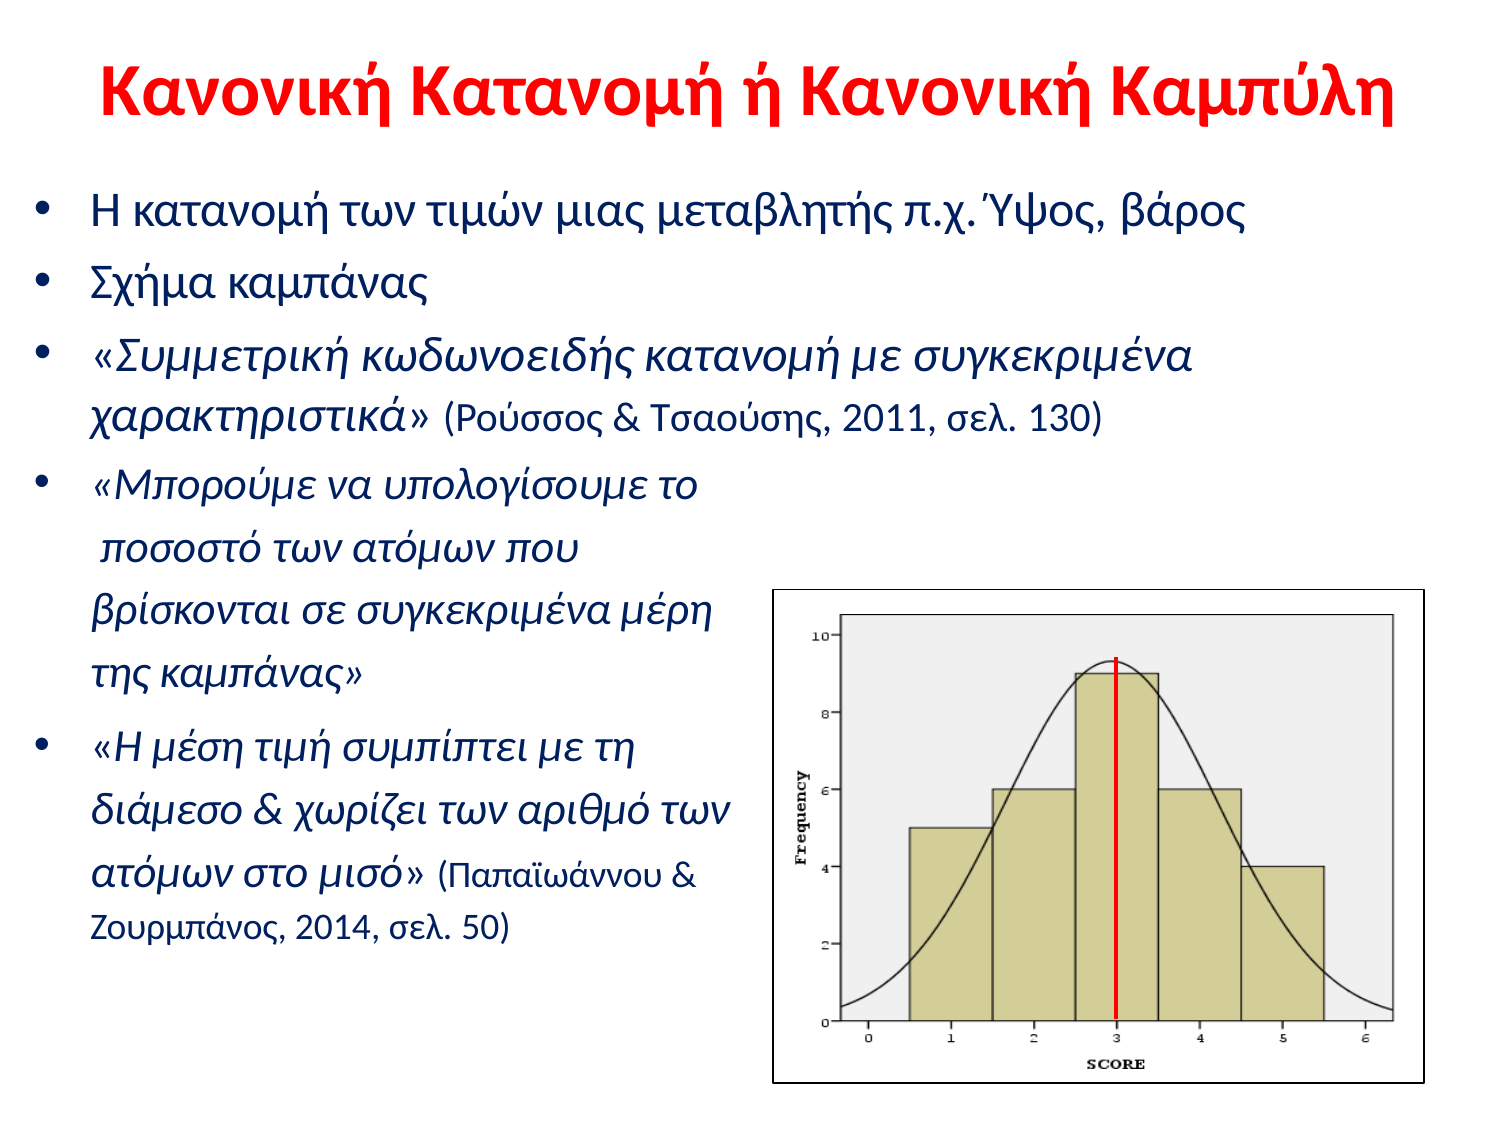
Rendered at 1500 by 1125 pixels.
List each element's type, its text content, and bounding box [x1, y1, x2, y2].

text_box Η κατανομή των τιμών μιας μεταβλητής π.χ. Ύψος, βάρος Σχήμα καμπάνας «Συμμετρική κωδωνοειδής κατανομή με συγκεκριμένα χαρακτηριστικά» (Ρούσσος & Τσαούσης, 2011, σελ. 130) «Μπορούμε να υπολογίσουμε το ποσοστό των ατόμων που βρίσκονται σε συγκεκριμένα μέρη της καμπάνας» «Η μέση τιμή συμπίπτει με τη διάμεσο & χωρίζει των αριθμό των ατόμων στο μισό» (Παπαϊωάννου & Ζουρμπάνος, 2014, σελ. 50) [31, 162, 1258, 948]
text_box [772, 589, 1424, 1084]
title Κανονική Κατανομή ή Κανονική Καμπύλη [98, 38, 1405, 229]
